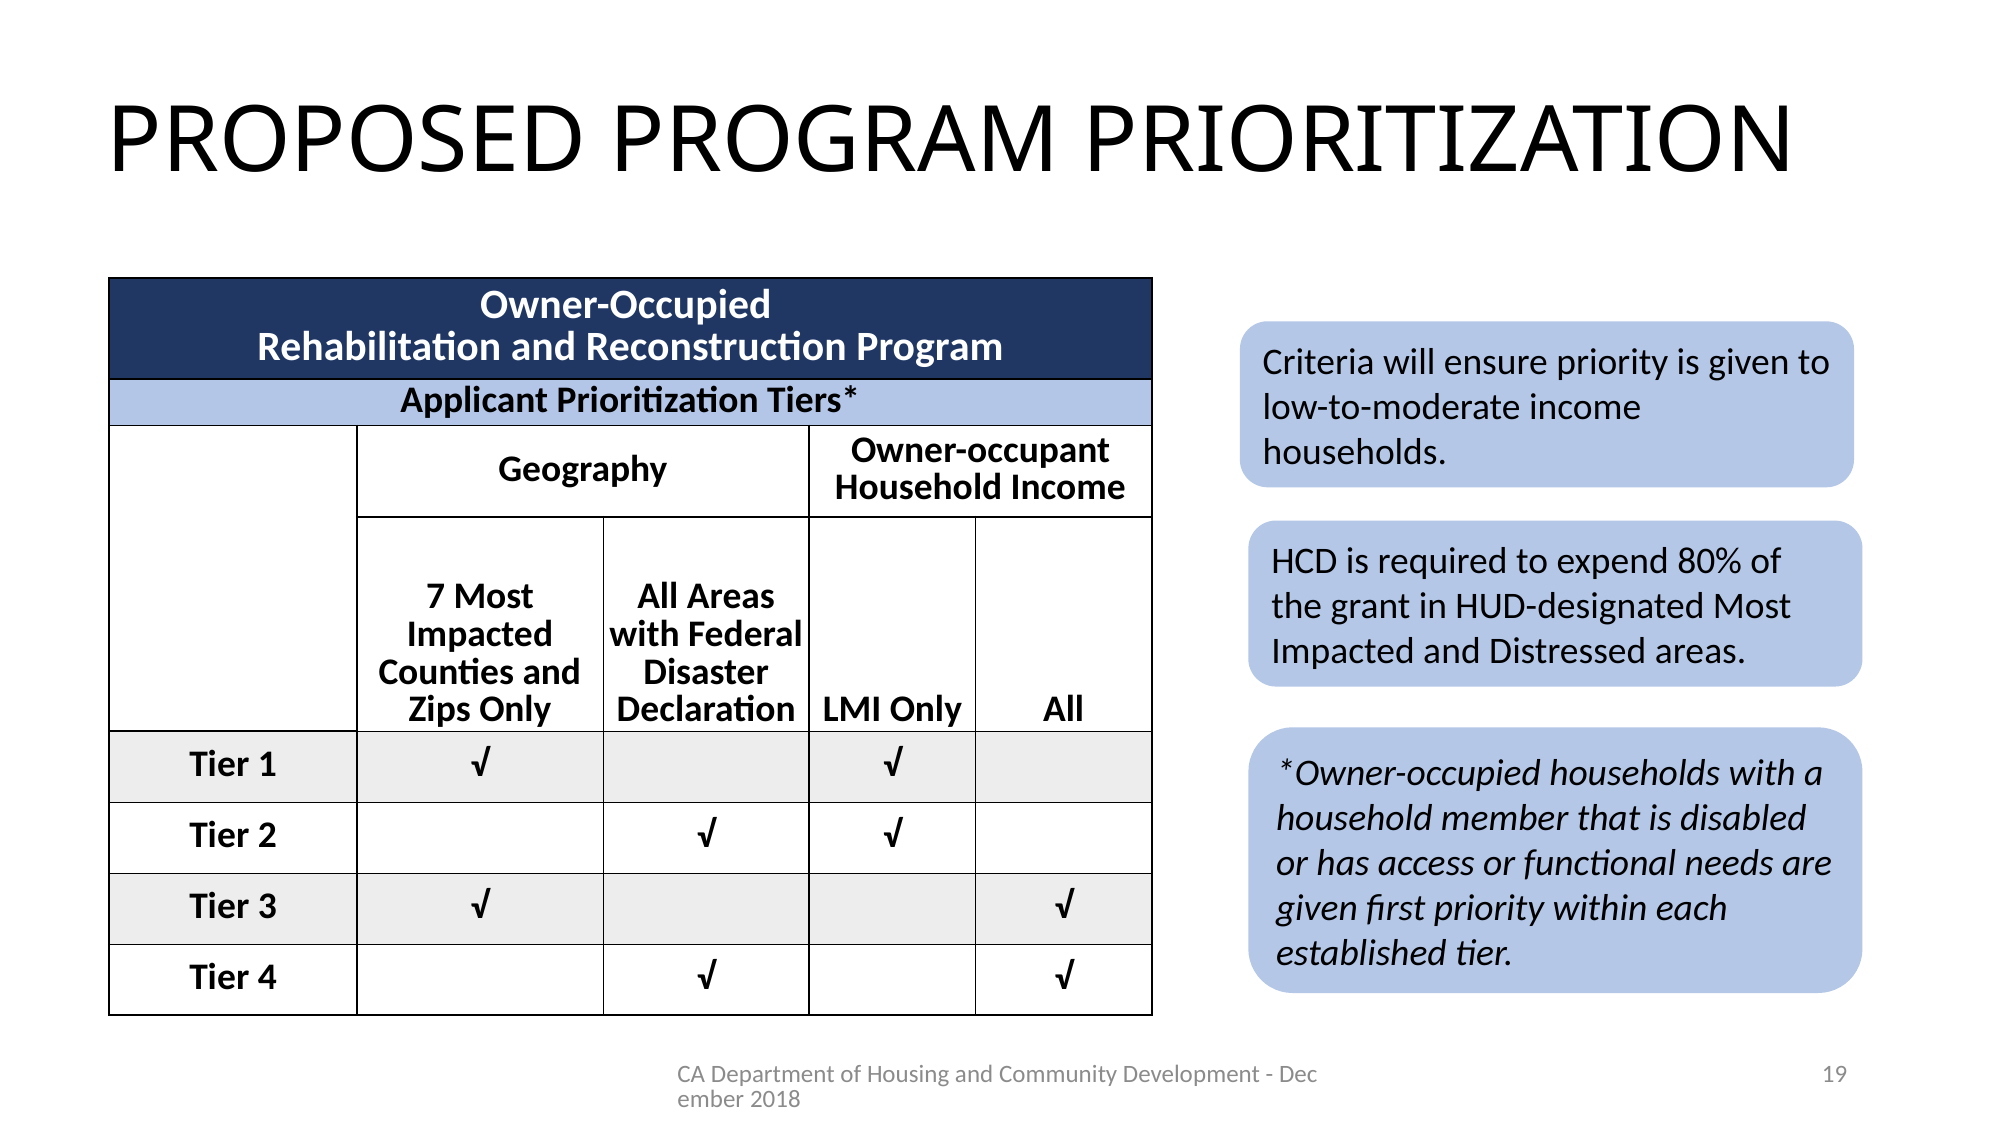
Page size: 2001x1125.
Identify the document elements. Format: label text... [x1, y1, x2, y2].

table_cell All [976, 518, 1151, 731]
table_cell √ [604, 803, 808, 873]
text_box Criteria will ensure priority is given to low-to-moderate income households. [1239, 321, 1855, 488]
table_cell [358, 945, 603, 1014]
text_box *Owner-occupied households with a household member that is disabled or has access or functional needs are given first priority within each established tier. [1248, 727, 1863, 994]
title PROPOSED PROGRAM PRIORITIZATION [91, 33, 1854, 251]
table_cell [810, 945, 975, 1014]
table_cell Applicant Prioritization Tiers* [110, 380, 1151, 425]
table_cell Tier 4 [110, 945, 356, 1014]
table_cell √ [358, 874, 603, 944]
table_cell √ [358, 732, 603, 802]
slide_number 19 [1412, 1042, 1863, 1103]
table_cell [604, 874, 808, 944]
table_cell [358, 803, 603, 873]
table_cell √ [976, 945, 1151, 1014]
table_cell √ [976, 874, 1151, 944]
table_cell Geography [358, 426, 808, 516]
table_cell Owner-occupant Household Income [810, 426, 1151, 516]
table_cell [976, 803, 1151, 873]
table_cell [110, 426, 356, 730]
table_cell 7 Most Impacted Counties and Zips Only [358, 518, 603, 731]
footer CA Department of Housing and Community Development - December 2018 [662, 1042, 1338, 1103]
table_cell Tier 1 [110, 732, 356, 802]
table_header Owner-Occupied Rehabilitation and Reconstruction Program [110, 279, 1151, 378]
table_cell Tier 3 [110, 874, 356, 944]
table_cell [810, 874, 975, 944]
table_cell [604, 732, 808, 802]
table_cell Tier 2 [110, 803, 356, 873]
table_cell [976, 732, 1151, 802]
table_cell LMI Only [810, 518, 975, 731]
table_cell √ [604, 945, 808, 1014]
table_cell √ [810, 732, 975, 802]
table_cell √ [810, 803, 975, 873]
table_cell All Areas with Federal Disaster Declaration [604, 518, 808, 731]
text_box HCD is required to expend 80% of the grant in HUD-designated Most Impacted and Distressed areas. [1248, 520, 1863, 687]
